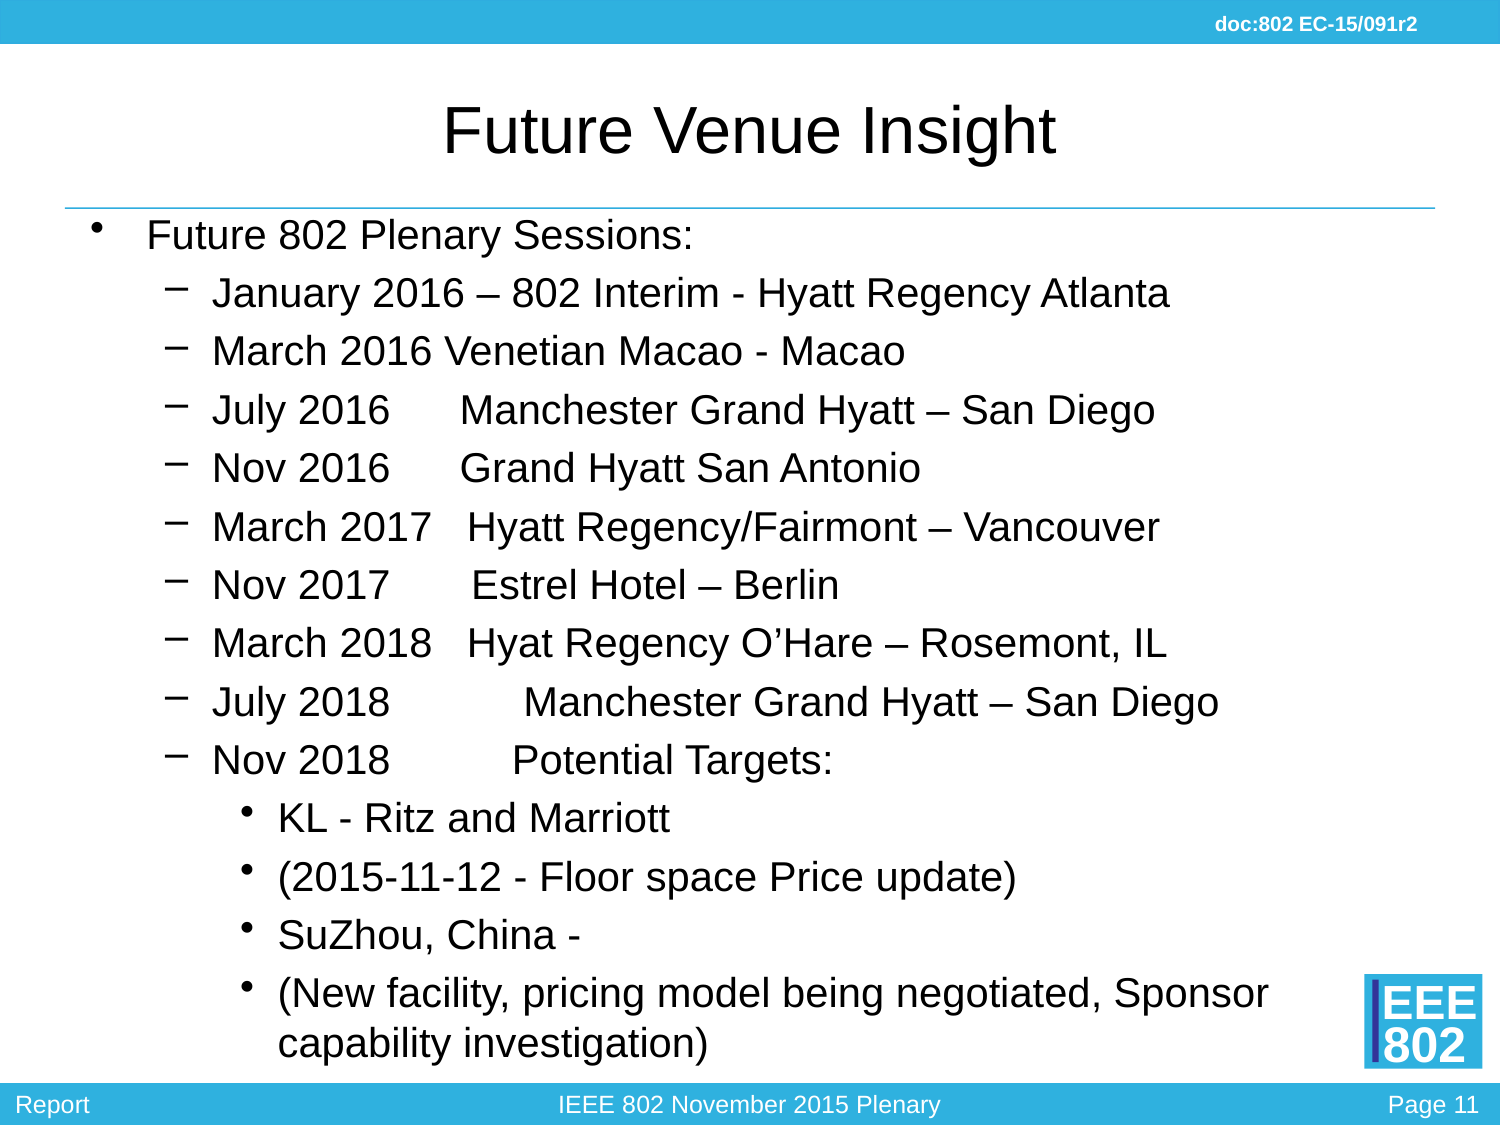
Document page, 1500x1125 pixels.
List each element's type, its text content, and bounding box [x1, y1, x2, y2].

list Future 802 Plenary Sessions: January 2016 – 802 Interim - Hyatt Regency Atlanta March 2016 Venetian Macao - Macao July 2016 Manchester Grand Hyatt – San Diego Nov 2016 Grand Hyatt San Antonio March 2017 Hyatt Regency/Fairmont – Vancouver Nov 2017 Estrel Hotel – Berlin March 2018 Hyat Regency O’Hare – Rosemont, IL July 2018 Manchester Grand Hyatt – San Diego Nov 2018 Potential Targets: KL - Ritz and Marriott (2015-11-12 - Floor space Price update) SuZhou, China - (New facility, pricing model being negotiated, Sponsor capability investigation) [75, 200, 1463, 1075]
title Future Venue Insight [75, 66, 1425, 188]
